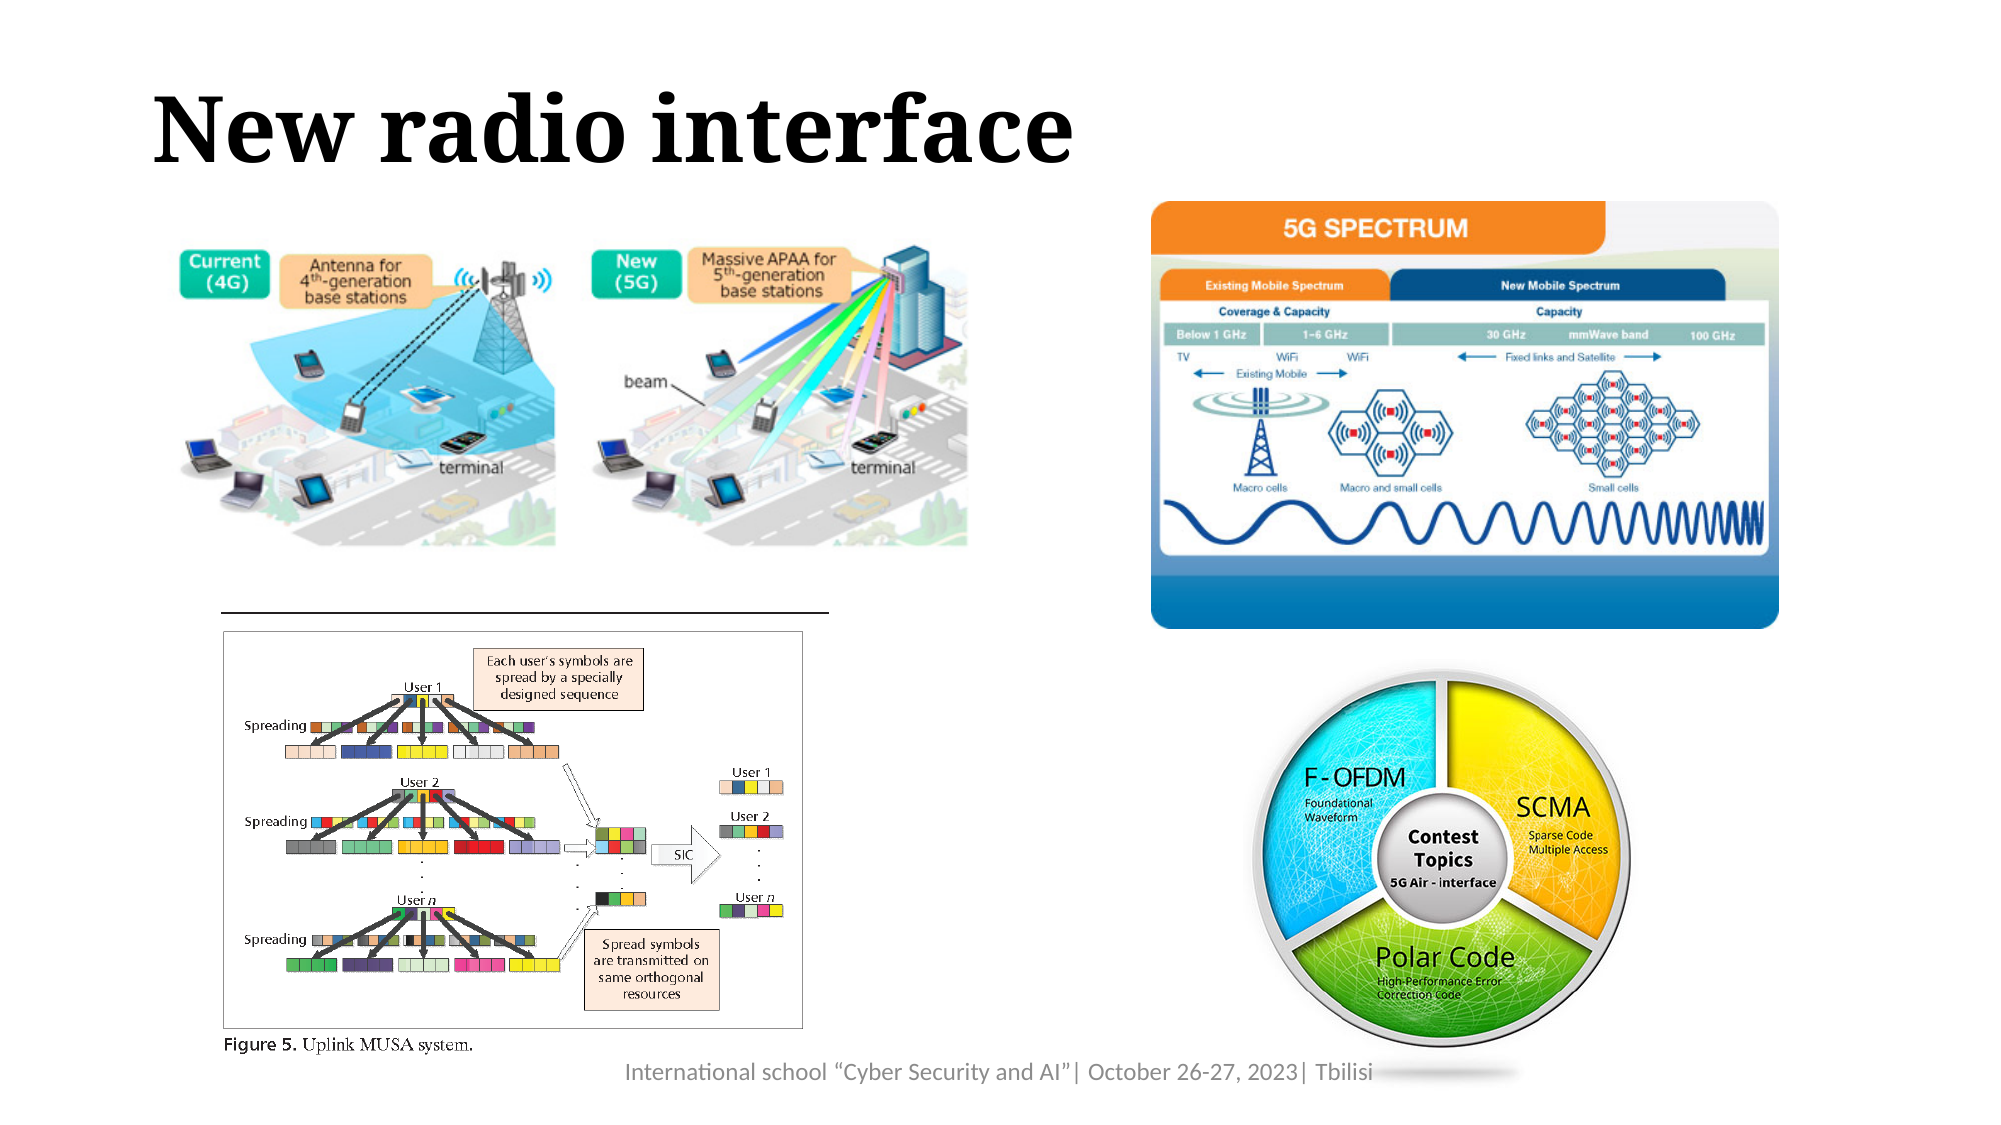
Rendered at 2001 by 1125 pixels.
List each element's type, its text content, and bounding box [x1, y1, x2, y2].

picture [1151, 201, 1779, 586]
picture [1151, 613, 1779, 629]
footer International school “Cyber Security and AI”| October 26-27, 2023| Tbilisi [432, 1040, 1243, 1101]
picture [221, 612, 829, 1055]
picture [1243, 659, 1639, 1102]
title New radio interface [137, 23, 1863, 242]
picture [156, 201, 1000, 577]
